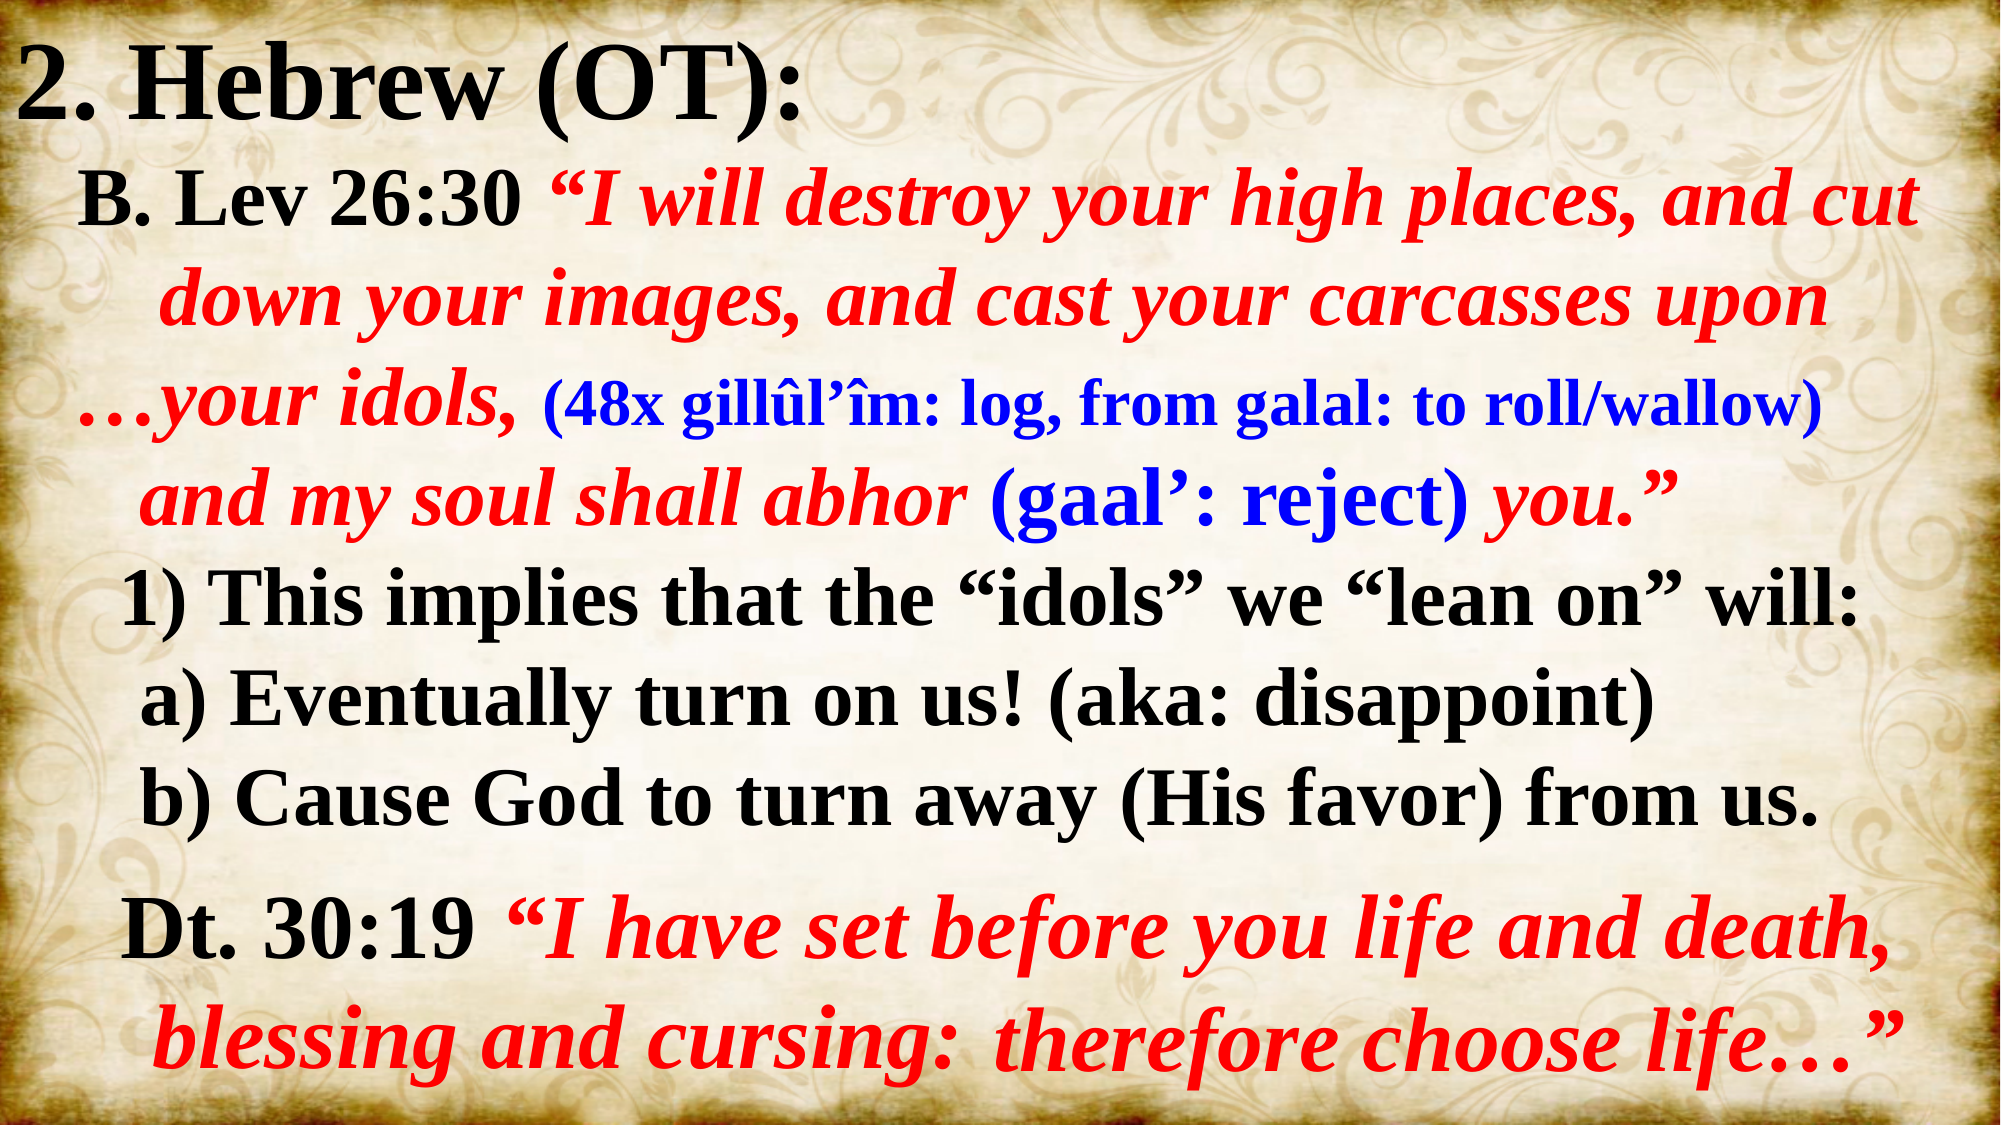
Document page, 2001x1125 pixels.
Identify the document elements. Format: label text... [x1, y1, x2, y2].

text_box 2. Hebrew (OT): B. Lev 26:30 “I will destroy your high places, and cut down your images, and cast your carcasses upon …your idols, (48x gillûl’îm: log, from galal: to roll/wallow) and my soul shall abhor (gaal’: reject) you.” 1) This implies that the “idols” we “lean on” will: a) Eventually turn on us! (aka: disappoint) b) Cause God to turn away (His favor) from us. Dt. 30:19 “I have set before you life and death, blessing and cursing: [0, 0, 2000, 1095]
text_box therefore choose life…” [978, 971, 2000, 1097]
picture [0, 0, 2001, 1125]
